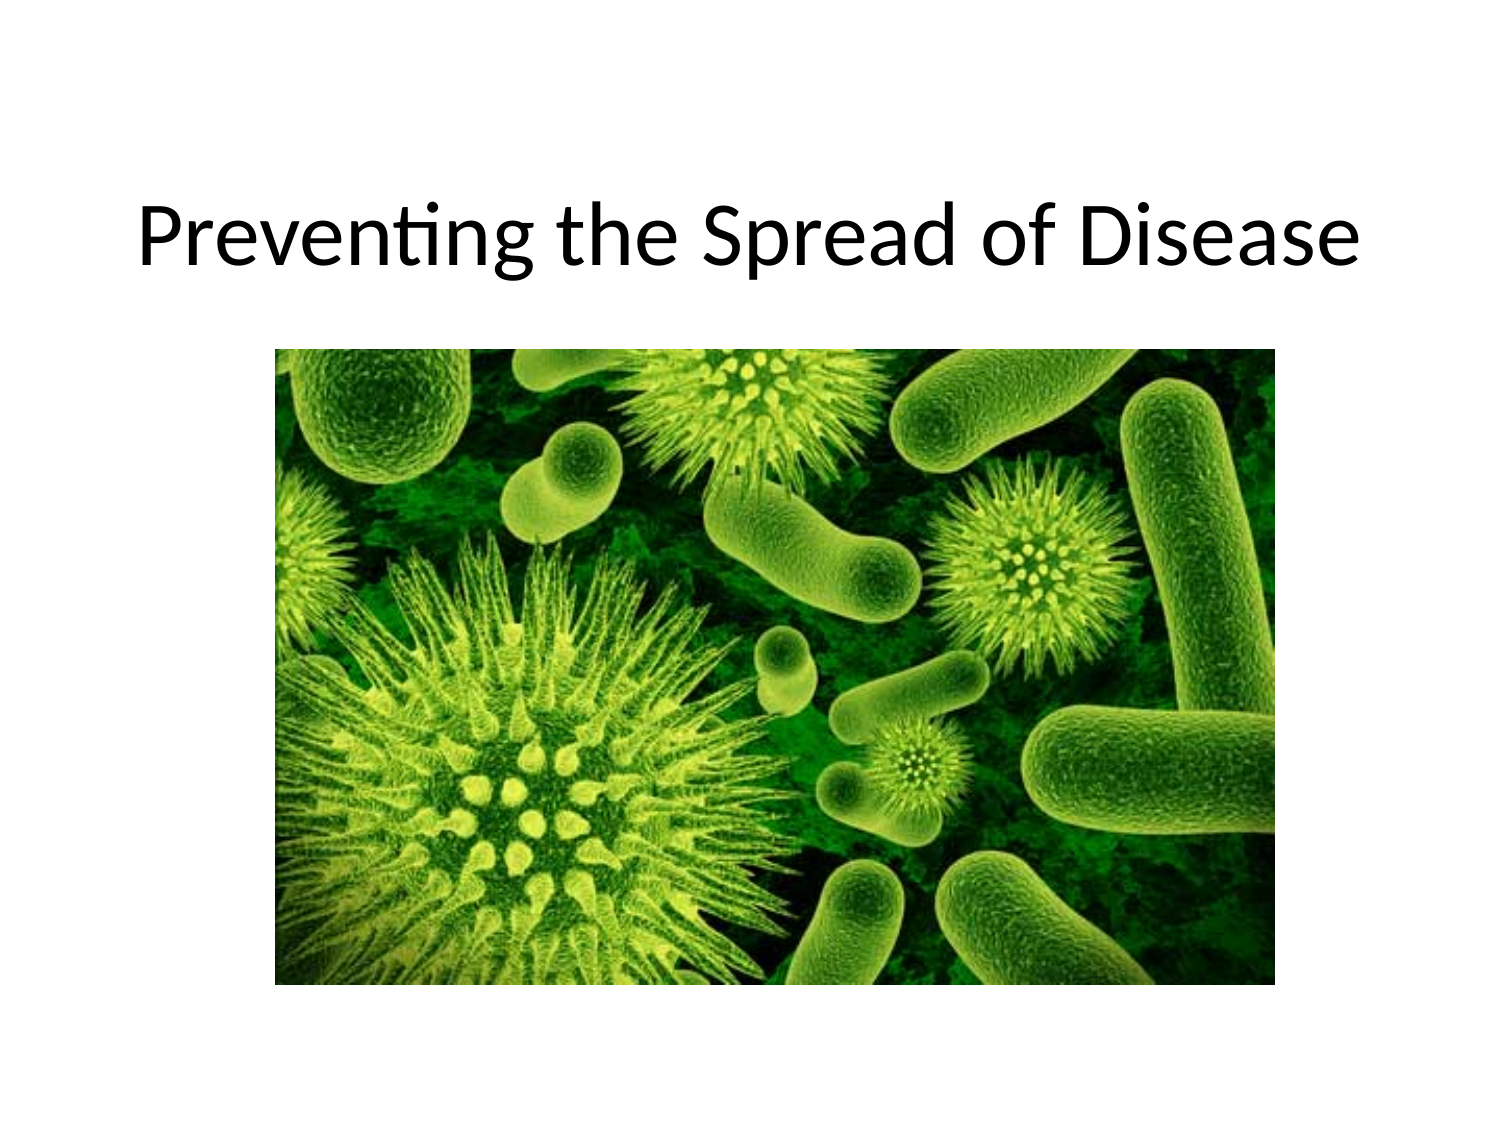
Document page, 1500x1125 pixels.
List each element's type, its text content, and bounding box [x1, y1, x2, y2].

title Preventing the Spread of Disease [112, 108, 1388, 350]
picture [274, 349, 1276, 986]
